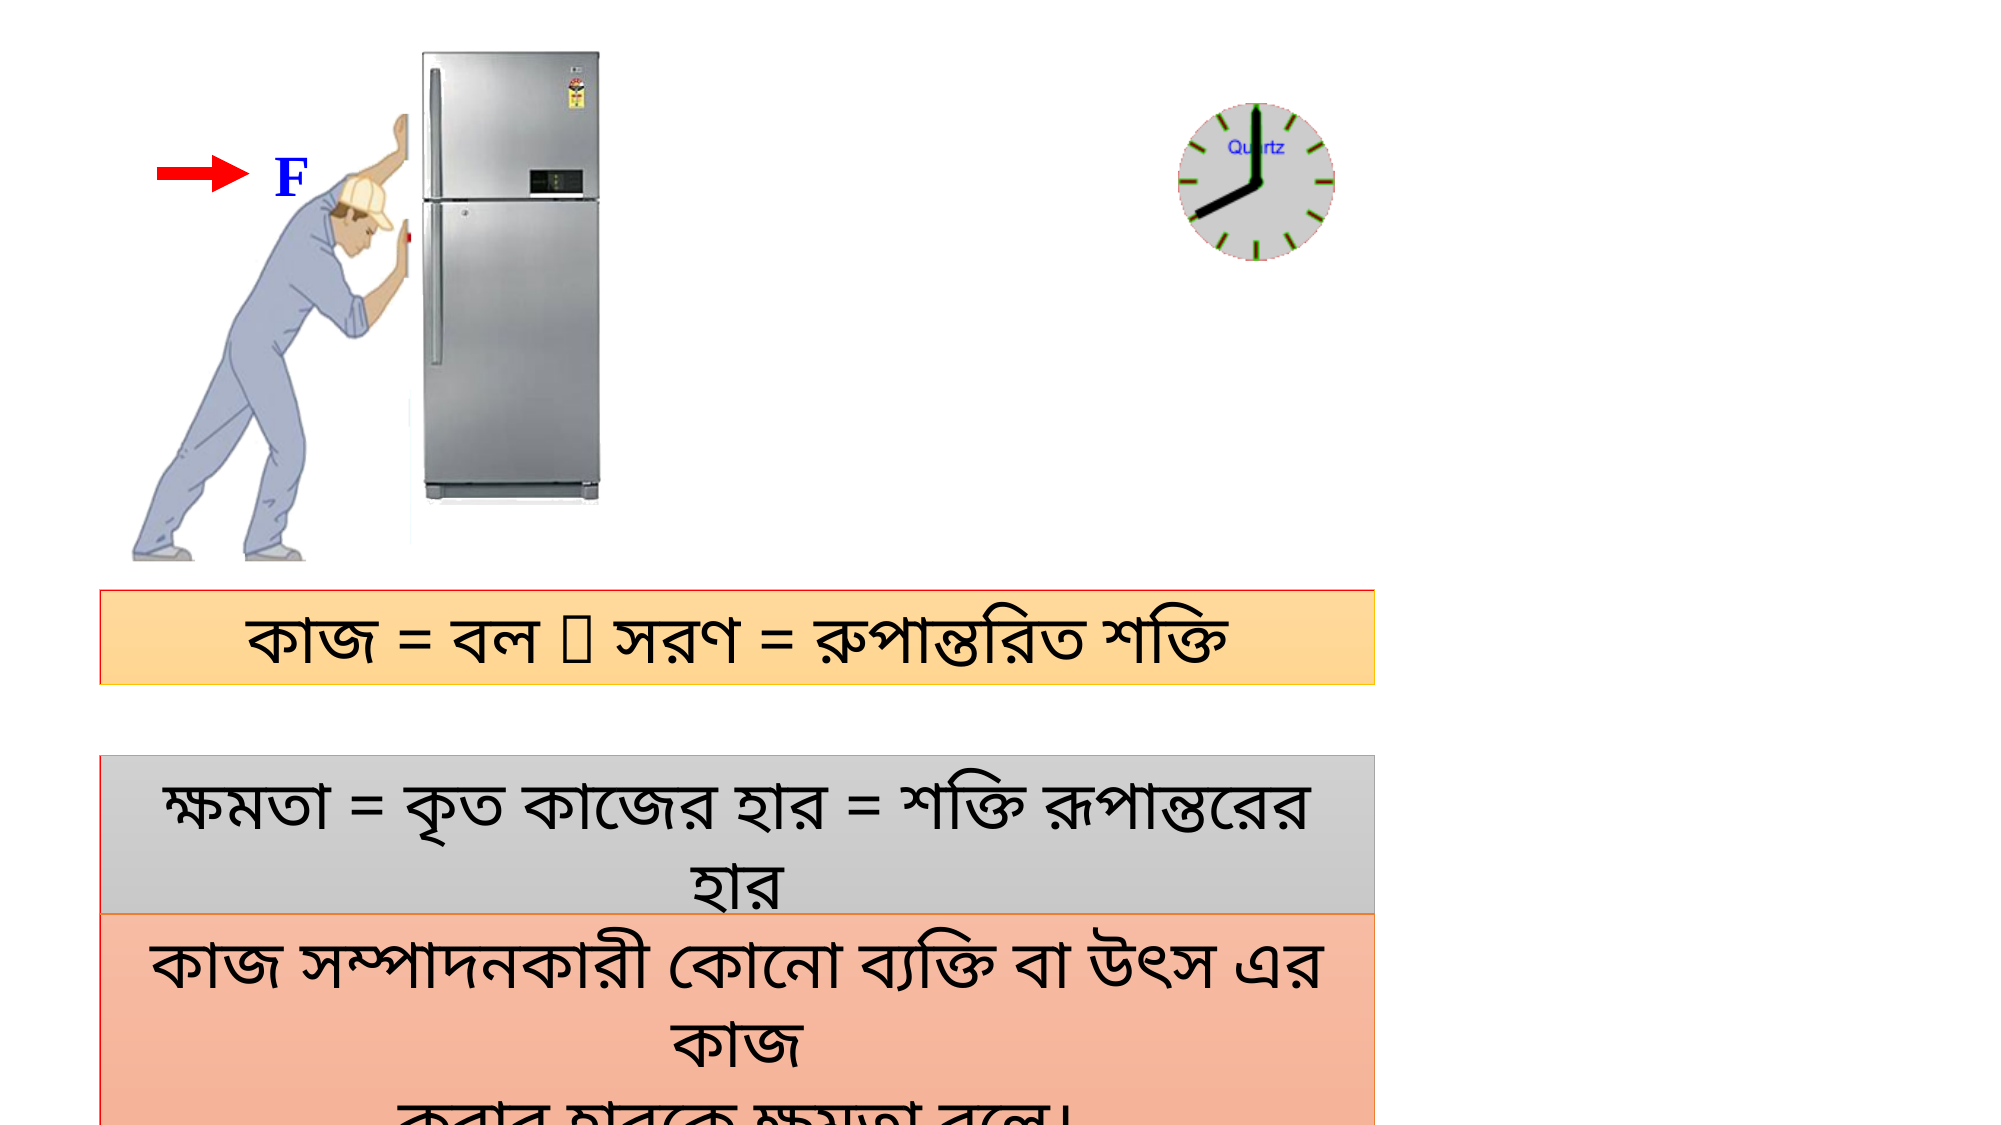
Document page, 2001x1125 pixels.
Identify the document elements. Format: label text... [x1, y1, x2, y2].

picture [1178, 103, 1335, 261]
text_box কাজ সম্পাদনকারী কোনো ব্যক্তি বা উৎস এর কাজ করার হারকে ক্ষমতা বলে। [99, 913, 1375, 1125]
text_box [99, 104, 413, 565]
picture [418, 43, 610, 505]
text_box ক্ষমতা = কৃত কাজের হার = শক্তি রূপান্তরের হার [99, 755, 1375, 913]
text_box কাজ = বল  সরণ = রুপান্তরিত শক্তি [99, 589, 1375, 685]
